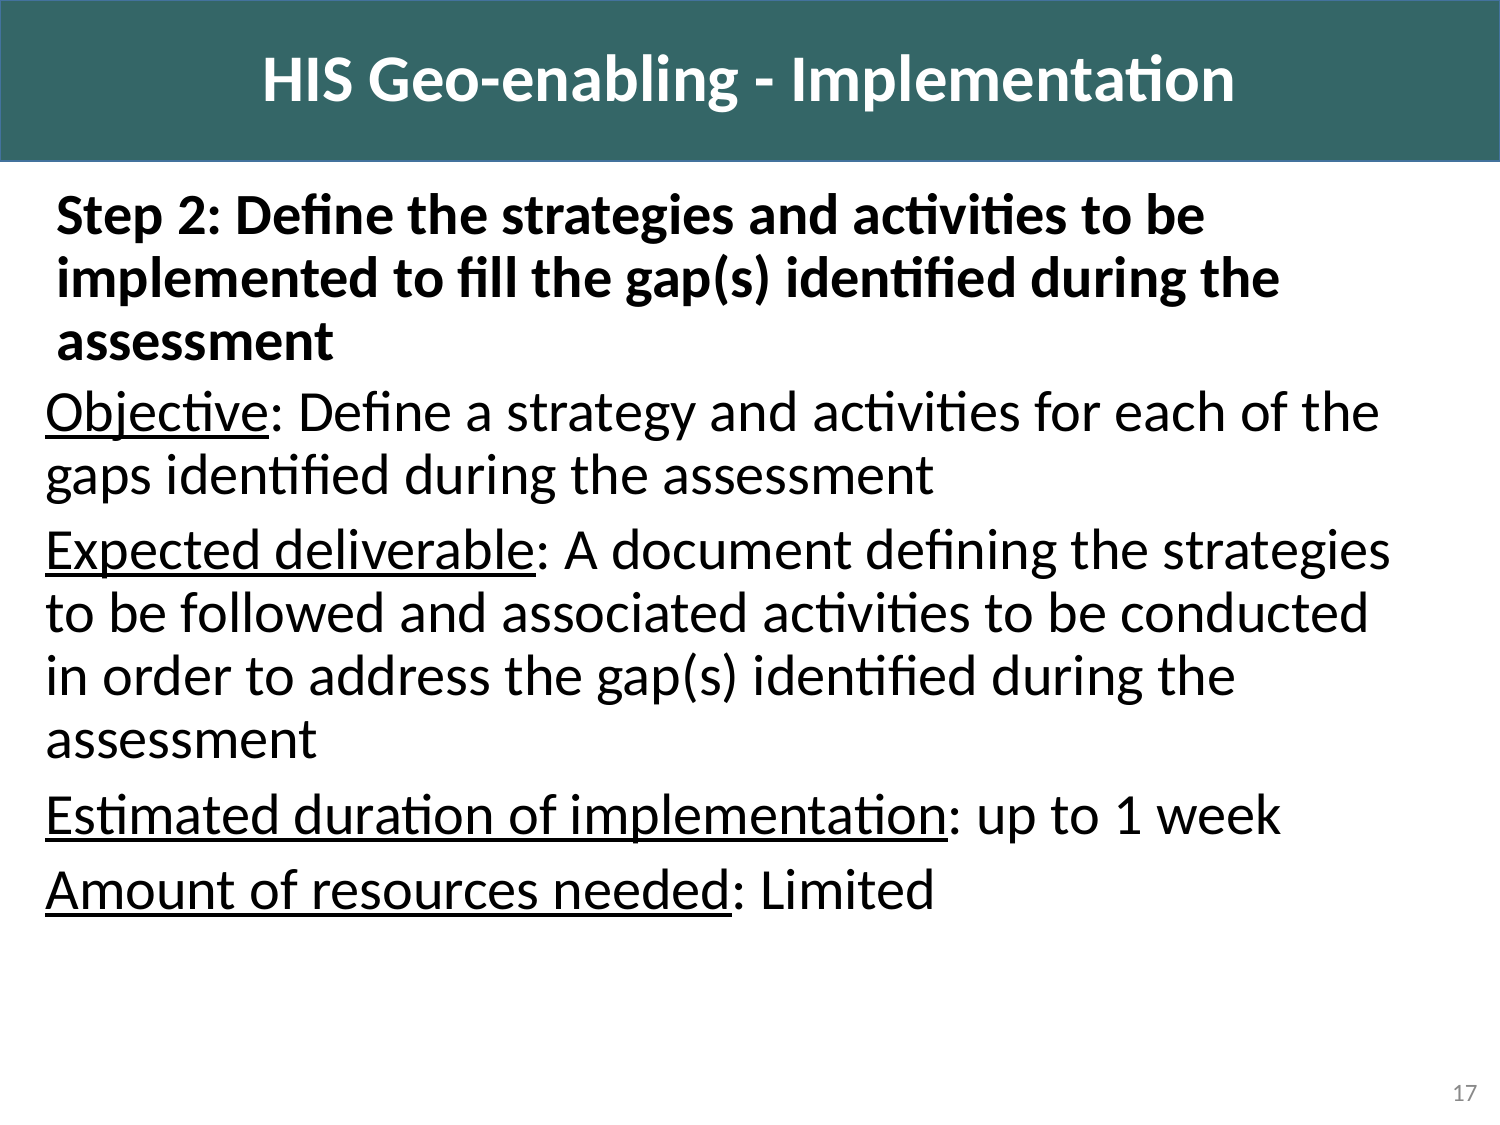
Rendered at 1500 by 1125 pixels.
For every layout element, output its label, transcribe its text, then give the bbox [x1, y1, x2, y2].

text_box Step 2: Define the strategies and activities to be implemented to fill the gap(s) identified during the assessment [41, 184, 1412, 373]
text_box HIS Geo-enabling - Implementation [103, 23, 1397, 138]
slide_number 17 [1155, 1061, 1493, 1122]
text_box Objective: Define a strategy and activities for each of the gaps identified during the assessment Expected deliverable: A document defining the strategies to be followed and associated activities to be conducted in order to address the gap(s) identified during the assessment Estimated duration of implementation: up to 1 week Amount of resources needed: Limited [30, 373, 1435, 1071]
